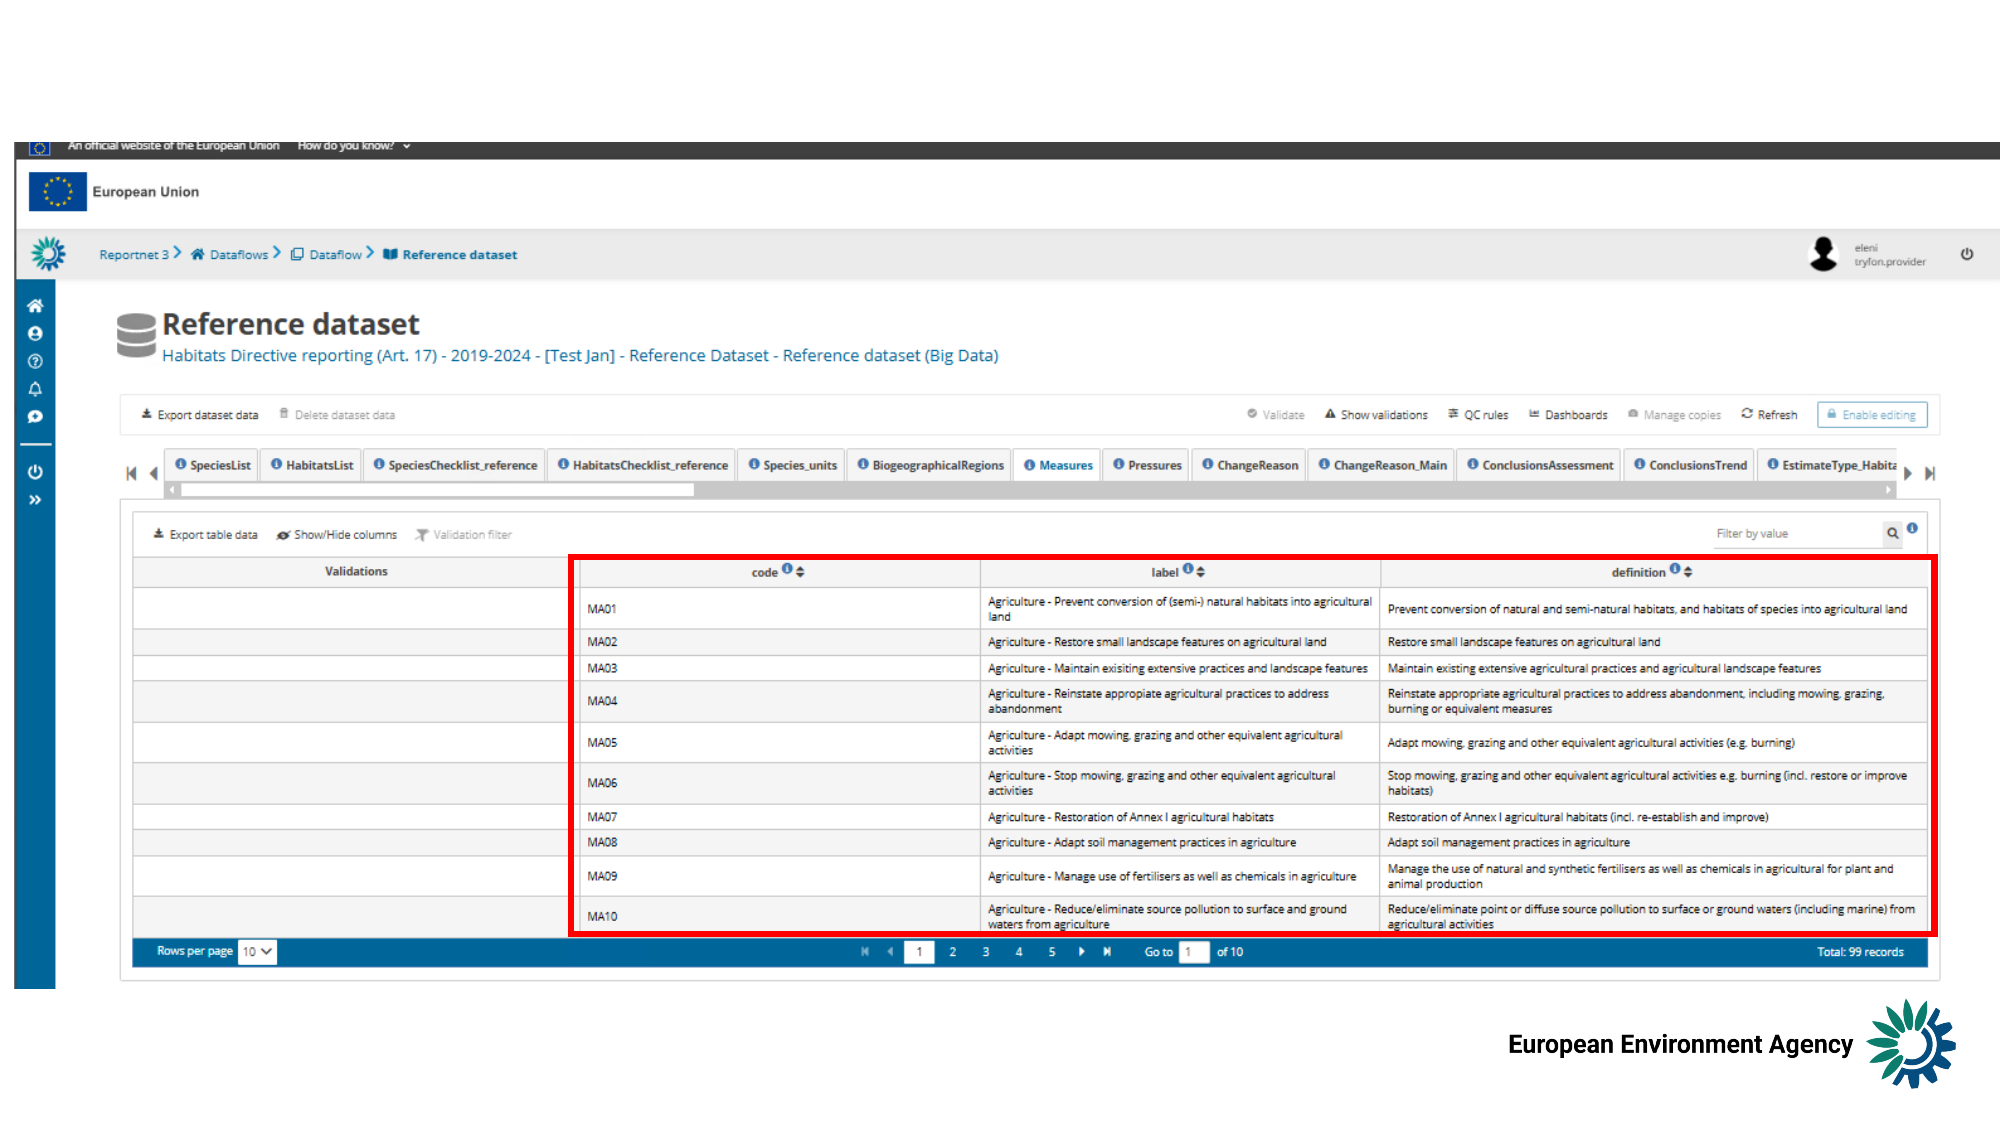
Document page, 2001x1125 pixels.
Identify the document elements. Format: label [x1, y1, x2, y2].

picture [28, 410, 42, 422]
picture [14, 142, 2000, 989]
picture [30, 495, 41, 504]
picture [28, 326, 42, 341]
picture [28, 354, 42, 368]
picture [28, 465, 42, 479]
picture [1509, 998, 1956, 1089]
picture [27, 299, 43, 313]
picture [29, 382, 41, 396]
